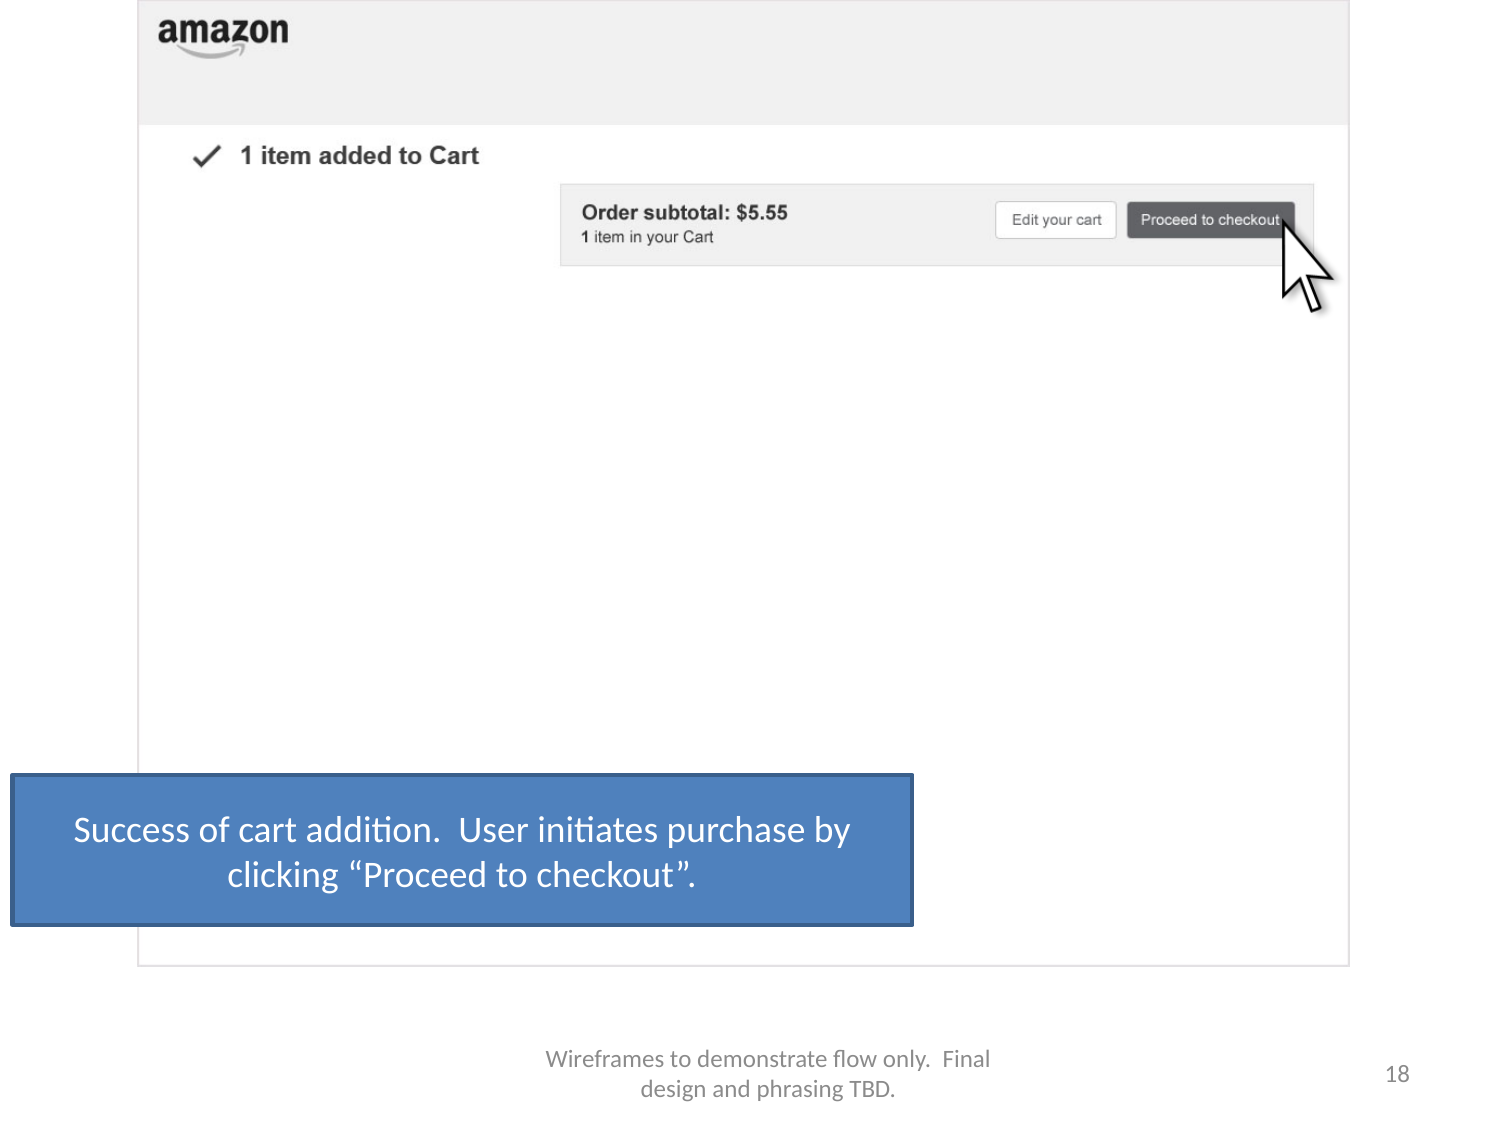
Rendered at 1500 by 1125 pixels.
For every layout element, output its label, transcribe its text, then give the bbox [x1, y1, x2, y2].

text_box Success of cart addition. User initiates purchase by clicking “Proceed to checkout”. [10, 773, 132, 927]
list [137, 0, 1351, 967]
slide_number 18 [1074, 1042, 1425, 1103]
picture [1276, 212, 1351, 326]
footer Wireframes to demonstrate flow only. Final design and phrasing TBD. [512, 1042, 1025, 1103]
